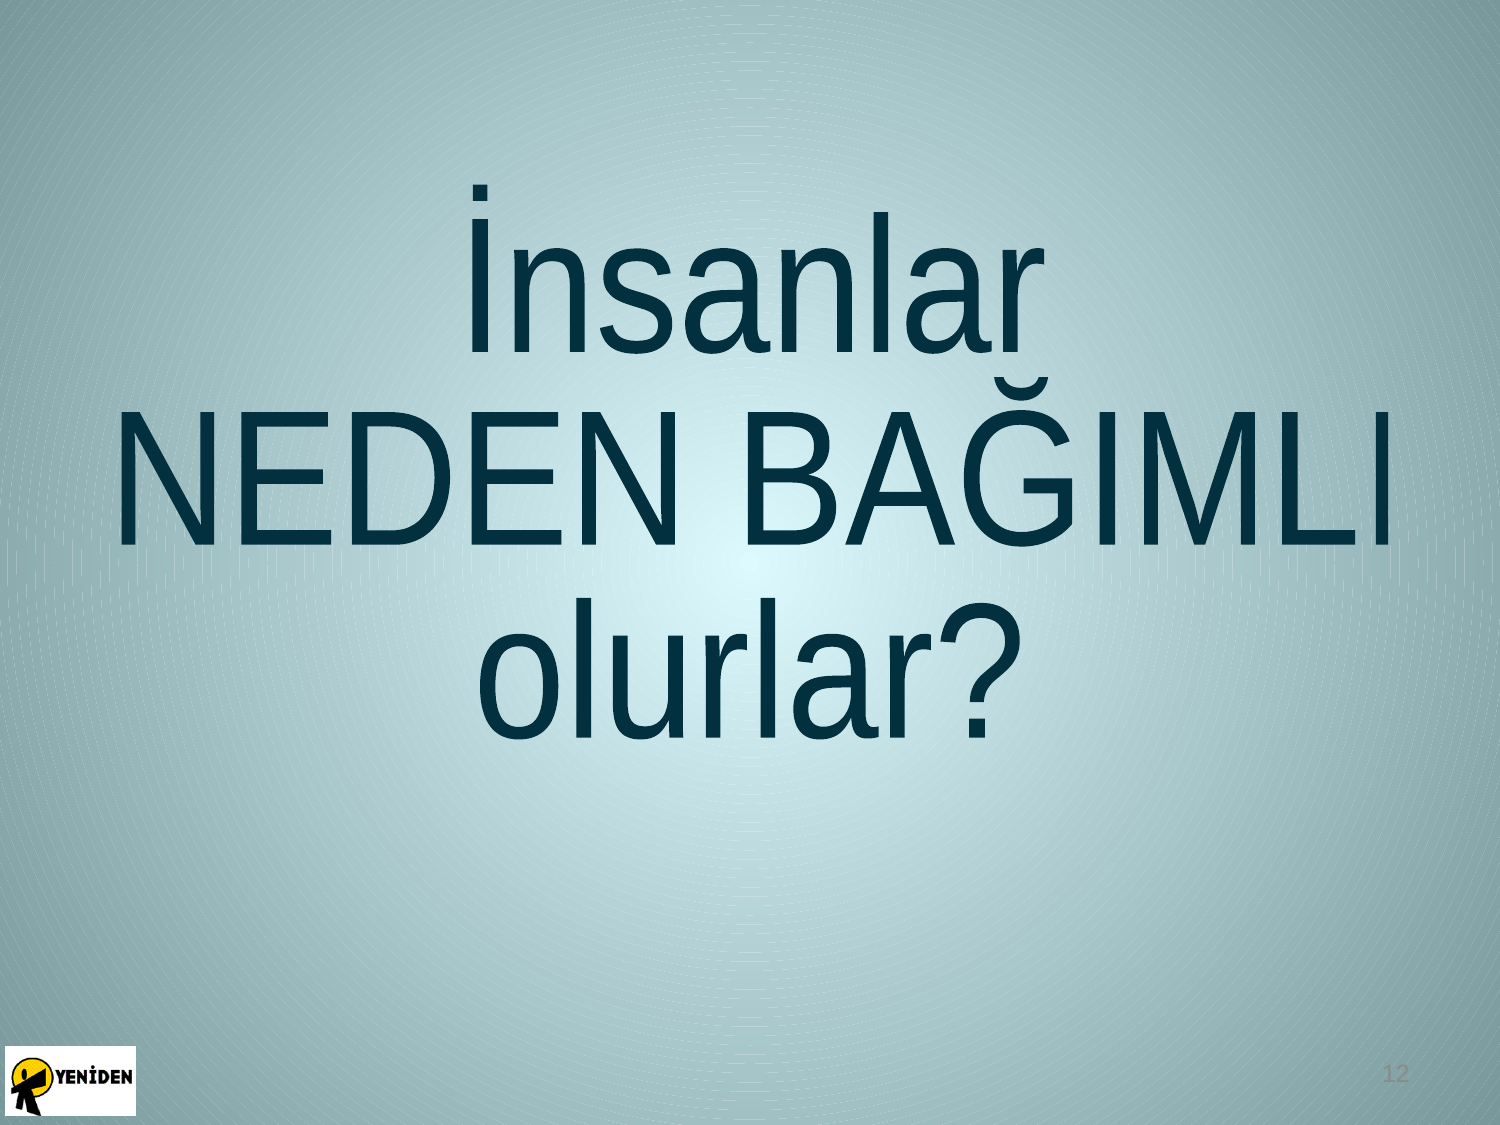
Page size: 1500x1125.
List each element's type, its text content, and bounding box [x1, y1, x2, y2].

slide_number 12 [1074, 1042, 1425, 1103]
picture [5, 1054, 136, 1118]
